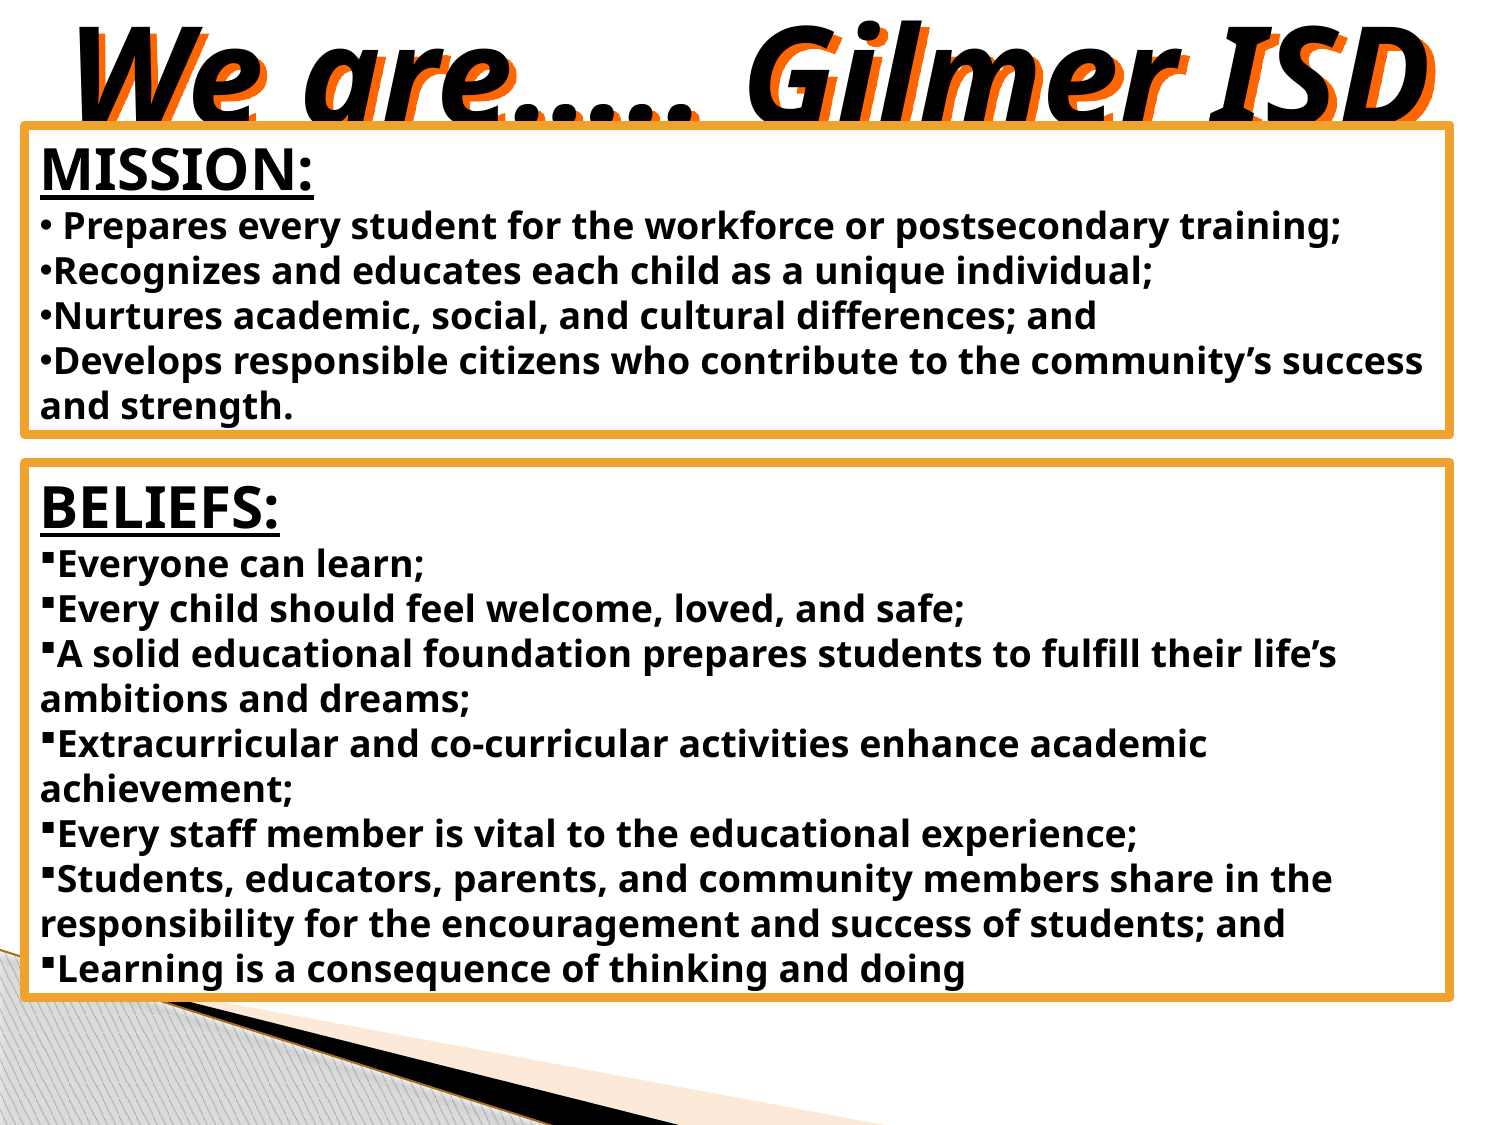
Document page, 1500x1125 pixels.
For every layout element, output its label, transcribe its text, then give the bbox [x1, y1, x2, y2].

text_box We are….. Gilmer ISD [0, 0, 1500, 161]
text_box MISSION: Prepares every student for the workforce or postsecondary training; Recognizes and educates each child as a unique individual; Nurtures academic, social, and cultural differences; and Develops responsible citizens who contribute to the community’s success and strength. [20, 121, 1454, 439]
text_box BELIEFS: Everyone can learn; Every child should feel welcome, loved, and safe; A solid educational foundation prepares students to fulfill their life’s ambitions and dreams; Extracurricular and co-curricular activities enhance academic achievement; Every staff member is vital to the educational experience; Students, educators, parents, and community members share in the responsibility for the encouragement and success of students; and Learning is a consequence of thinking and doing [20, 458, 1454, 1002]
